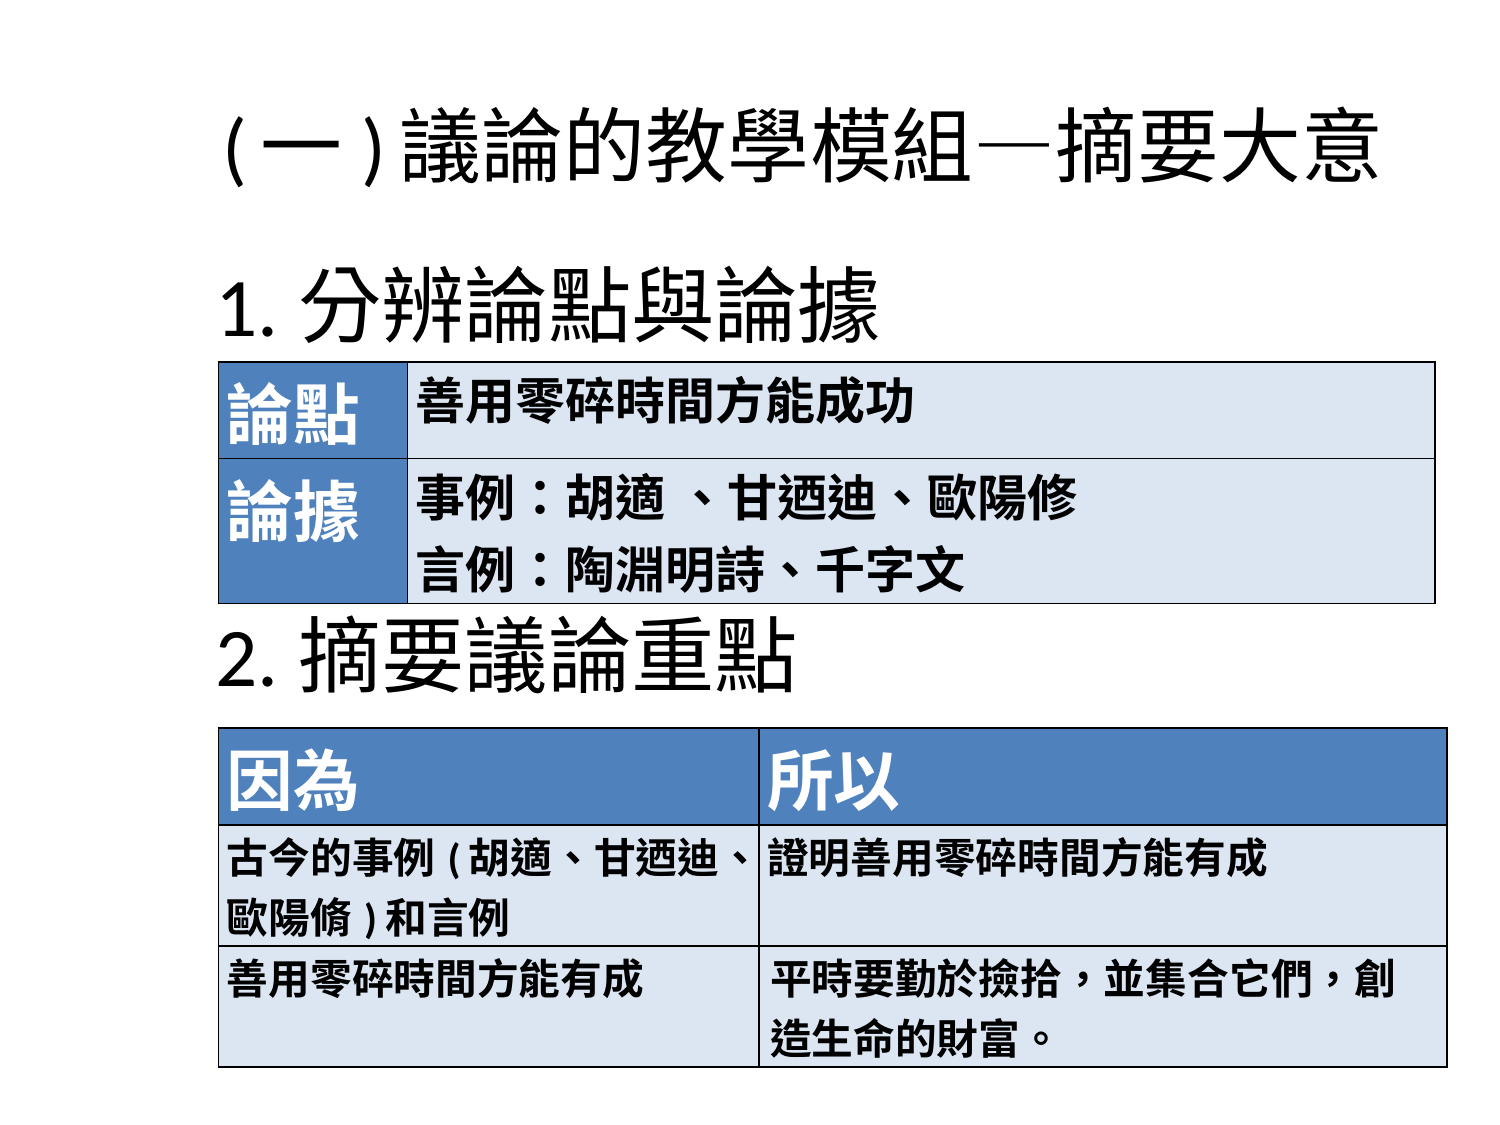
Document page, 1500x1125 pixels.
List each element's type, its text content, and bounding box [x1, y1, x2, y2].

table_header 因為 [219, 729, 758, 824]
title (一)議論的教學模組—摘要大意 [159, 35, 1448, 246]
table_cell 論據 [219, 459, 407, 603]
table_header 所以 [760, 729, 1446, 824]
table_cell 證明善用零碎時間方能有成 [760, 826, 1446, 945]
table_cell 古今的事例(胡適、甘迺迪、歐陽脩)和言例 [219, 826, 758, 945]
table_cell 善用零碎時間方能有成 [219, 947, 758, 1066]
table_cell 事例：胡適 、甘迺迪、歐陽修 言例：陶淵明詩、千字文 [408, 459, 1434, 603]
table_header 善用零碎時間方能成功 [408, 363, 1434, 458]
list 1.分辨論點與論據 2.摘要議論重點 [199, 246, 1435, 1008]
table_cell 平時要勤於撿拾，並集合它們，創造生命的財富。 [760, 947, 1446, 1066]
table_header 論點 [219, 363, 407, 458]
